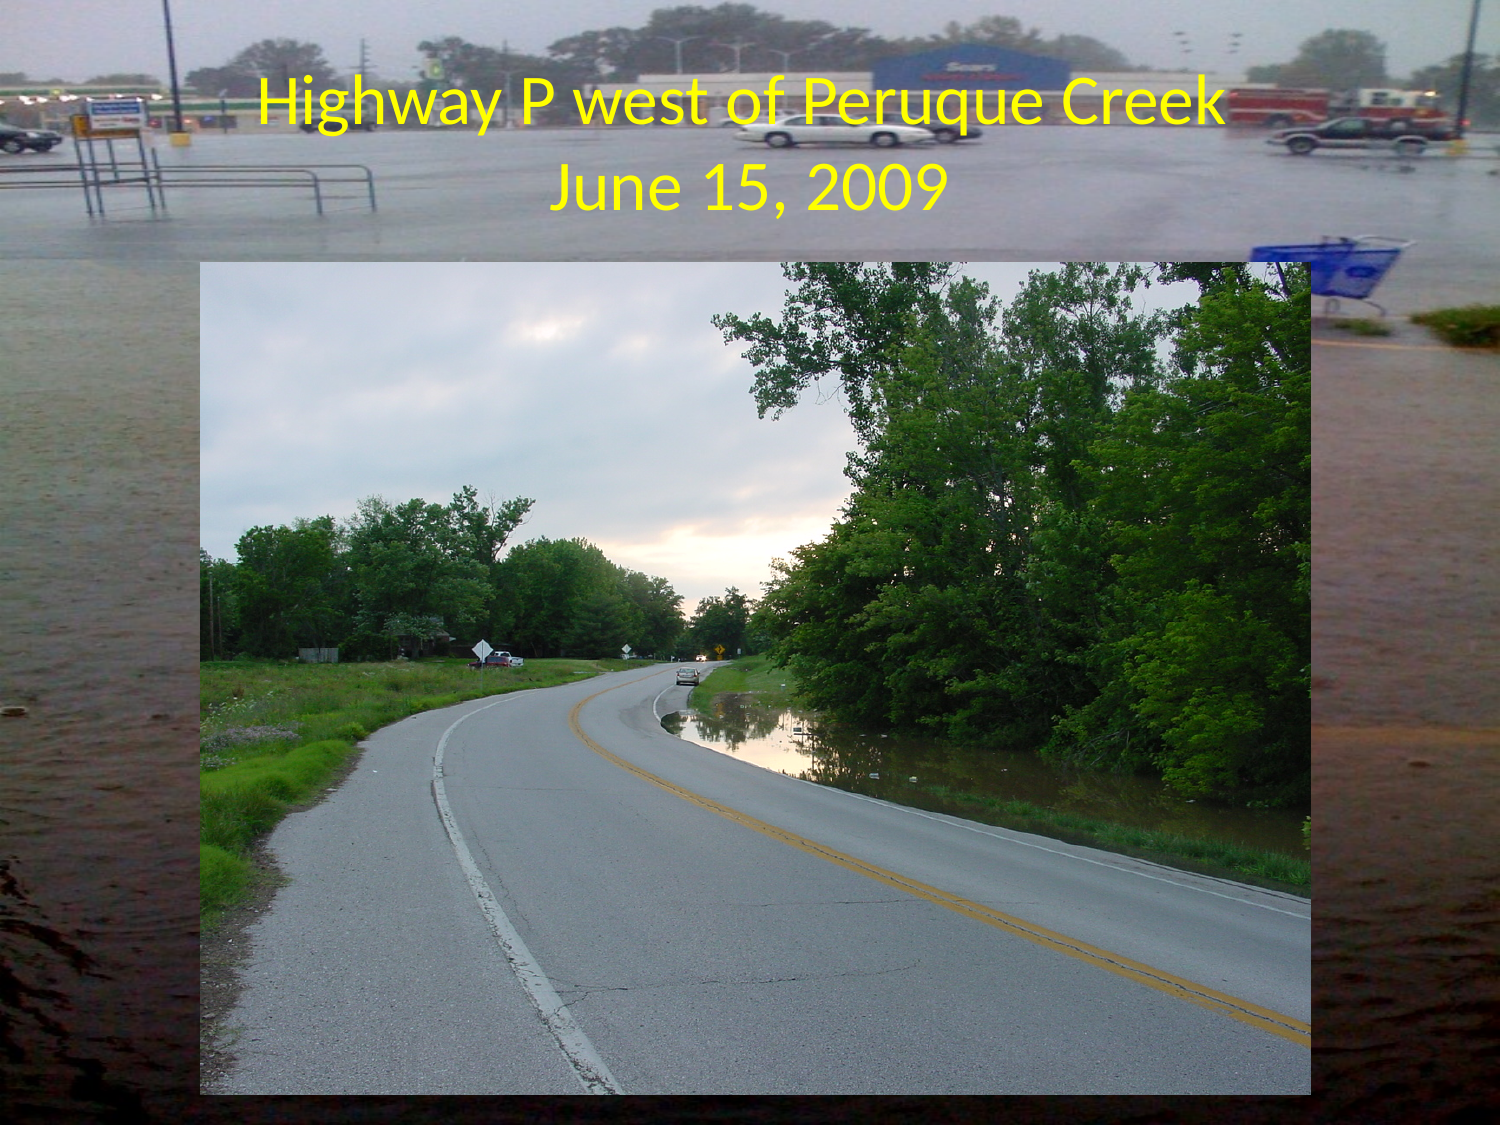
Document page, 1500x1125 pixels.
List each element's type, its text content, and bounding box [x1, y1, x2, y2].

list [199, 262, 1311, 1096]
picture [0, 0, 1500, 1125]
title Highway P west of Peruque Creek June 15, 2009 [75, 45, 1425, 233]
